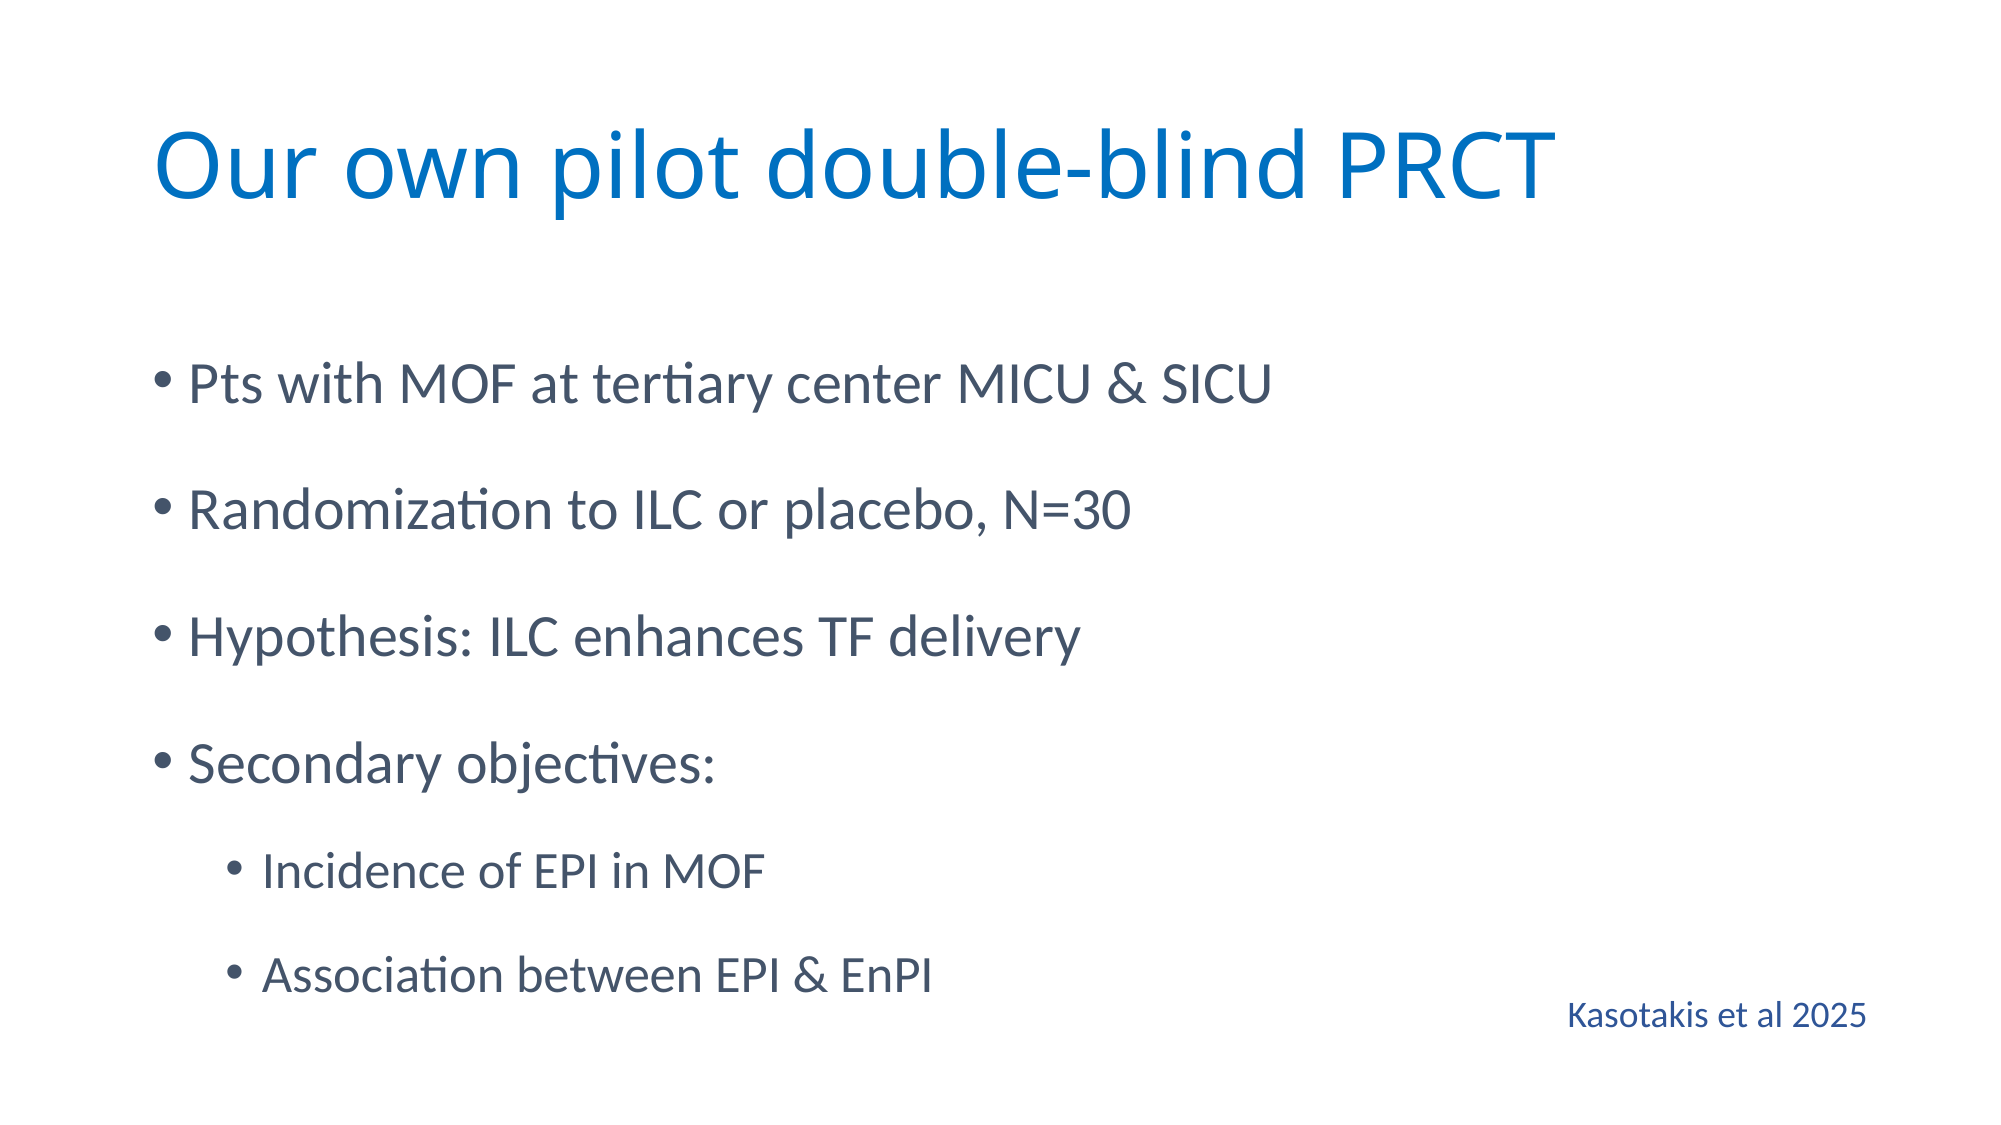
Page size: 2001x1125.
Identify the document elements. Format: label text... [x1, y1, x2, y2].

list Pts with MOF at tertiary center MICU & SICU Randomization to ILC or placebo, N=30 Hypothesis: ILC enhances TF delivery Secondary objectives: Incidence of EPI in MOF Association between EPI & EnPI [137, 299, 1863, 1014]
title Our own pilot double-blind PRCT [137, 59, 1863, 278]
text_box Kasotakis et al 2025 [1552, 982, 1883, 1043]
